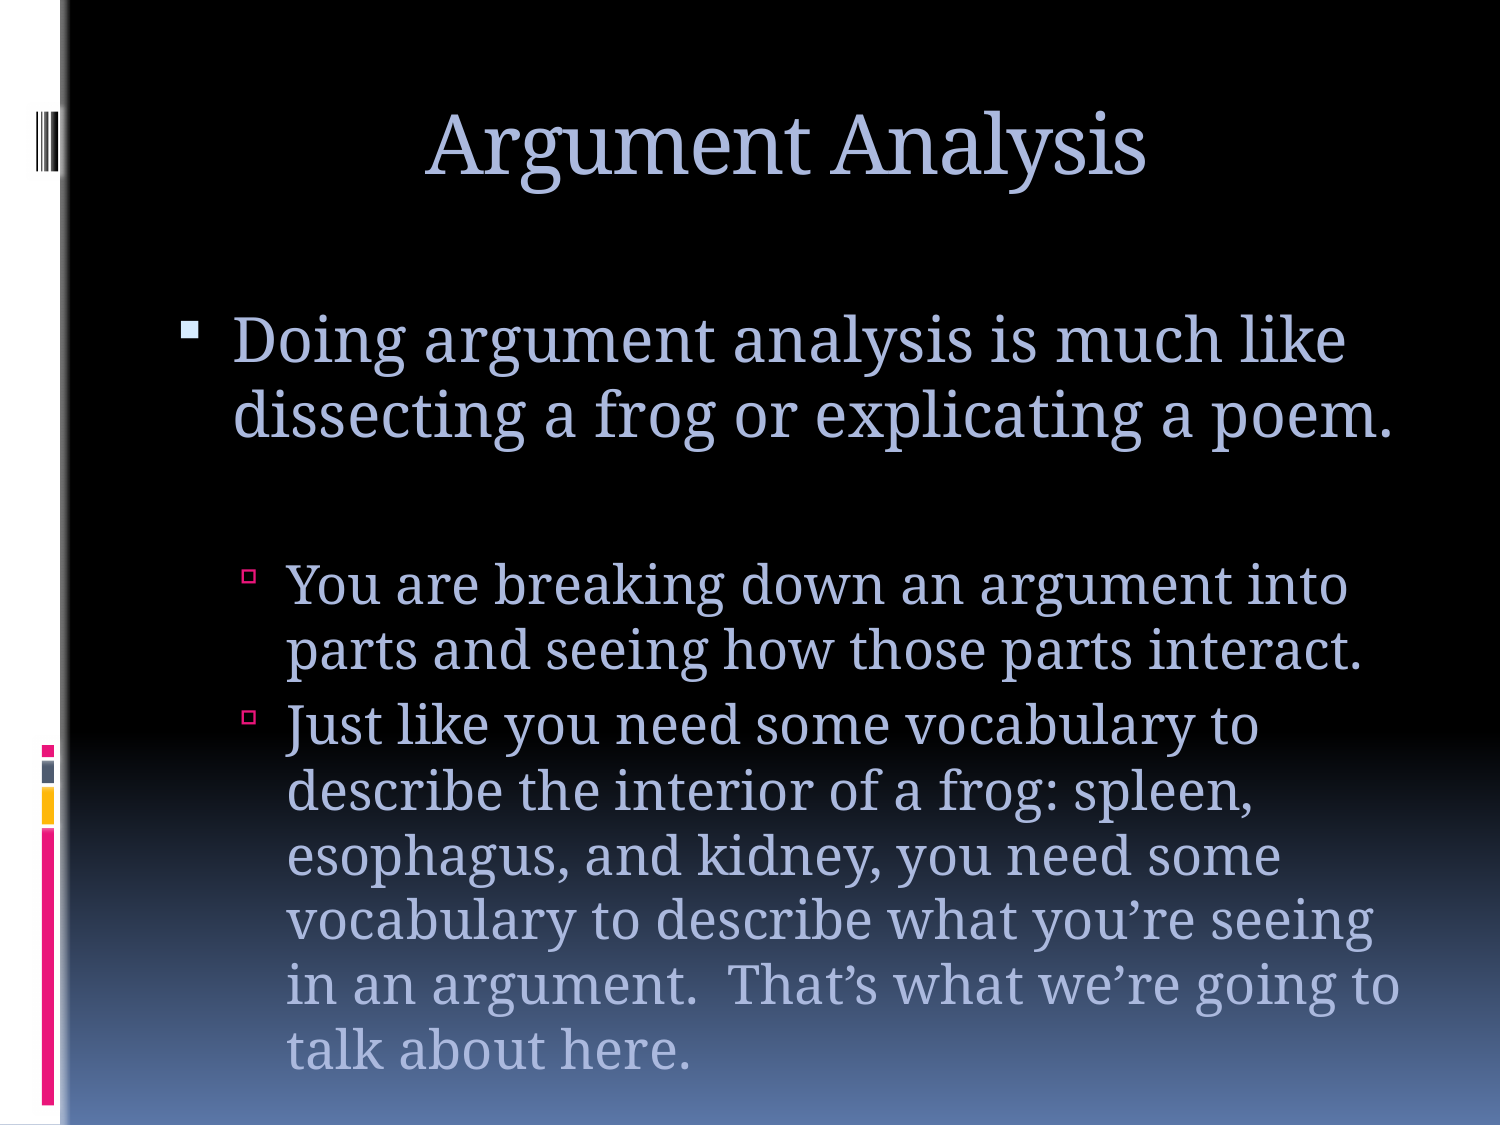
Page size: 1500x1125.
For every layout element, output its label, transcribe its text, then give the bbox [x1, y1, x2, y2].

list Doing argument analysis is much like dissecting a frog or explicating a poem. You are breaking down an argument into parts and seeing how those parts interact. Just like you need some vocabulary to describe the interior of a frog: spleen, esophagus, and kidney, you need some vocabulary to describe what you’re seeing in an argument. That’s what we’re going to talk about here. [150, 292, 1425, 1043]
title Argument Analysis [150, 83, 1425, 234]
